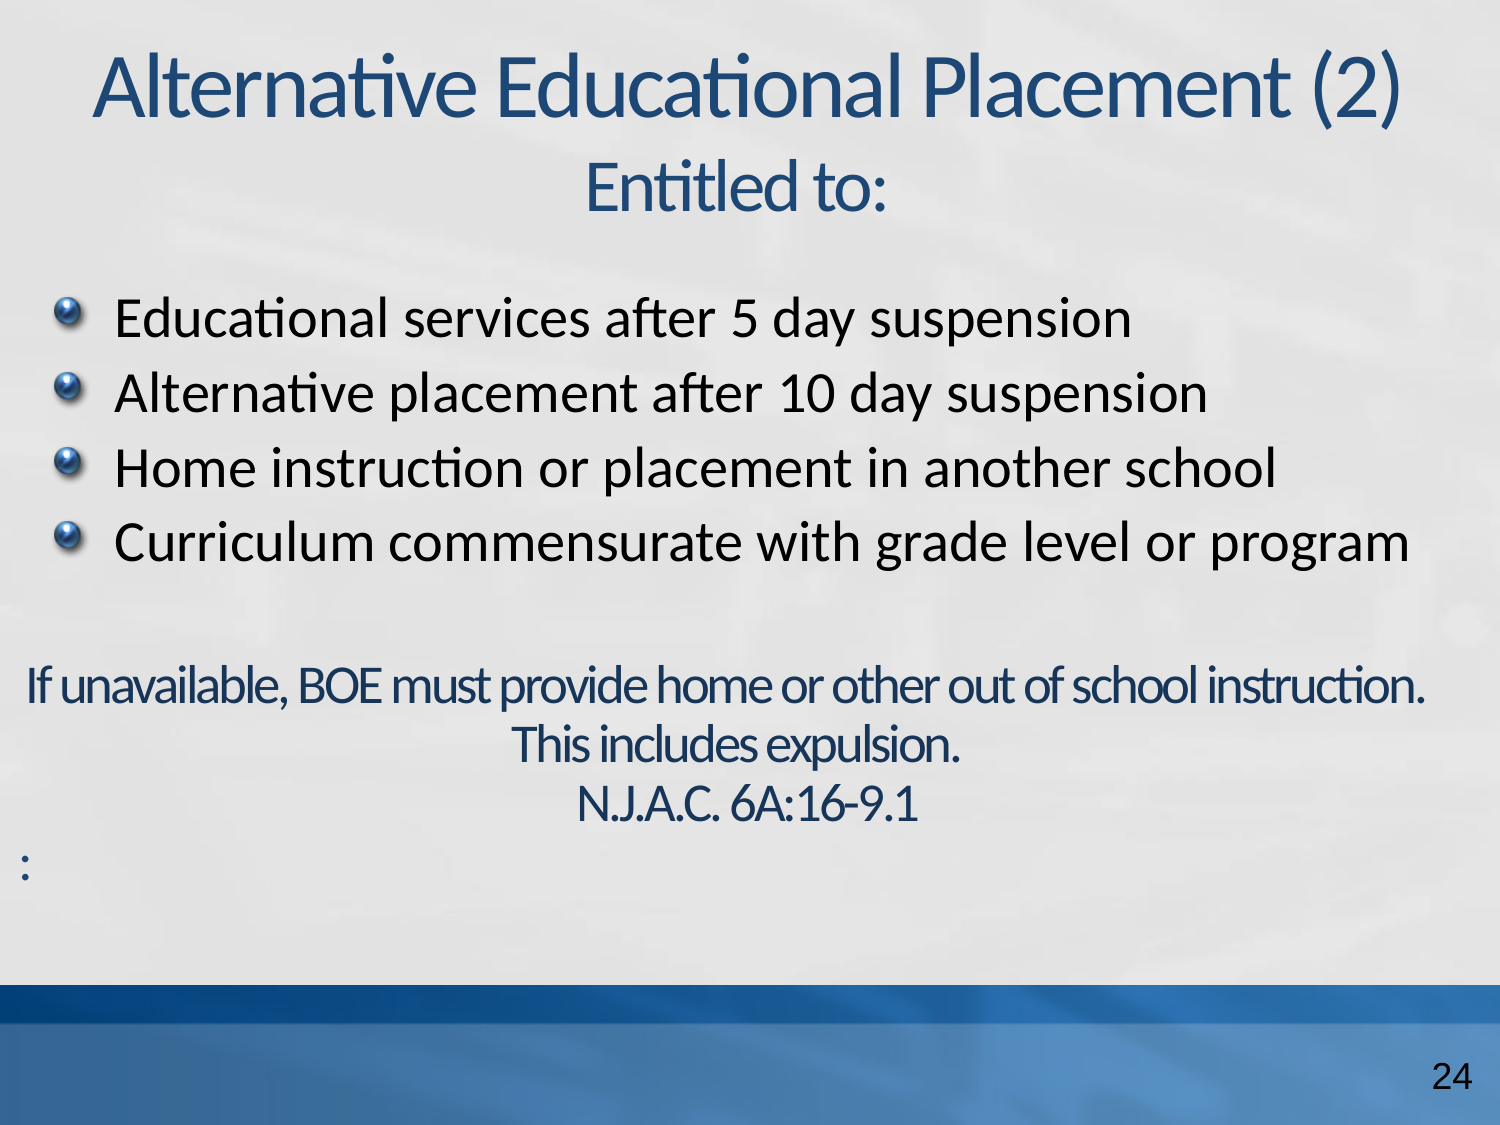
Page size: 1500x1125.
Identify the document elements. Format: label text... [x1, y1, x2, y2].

text_box 24 [1416, 1044, 1489, 1104]
text_box If unavailable, BOE must provide home or other out of school instruction. This includes expulsion. N.J.A.C. 6A:16-9.1 : [18, 656, 1457, 894]
list Educational services after 5 day suspension Alternative placement after 10 day suspension Home instruction or placement in another school Curriculum commensurate with grade level or program [49, 287, 1426, 656]
text_box Entitled to: [50, 146, 1425, 247]
picture [0, 0, 1500, 1125]
title Alternative Educational Placement (2) [62, 37, 1438, 163]
